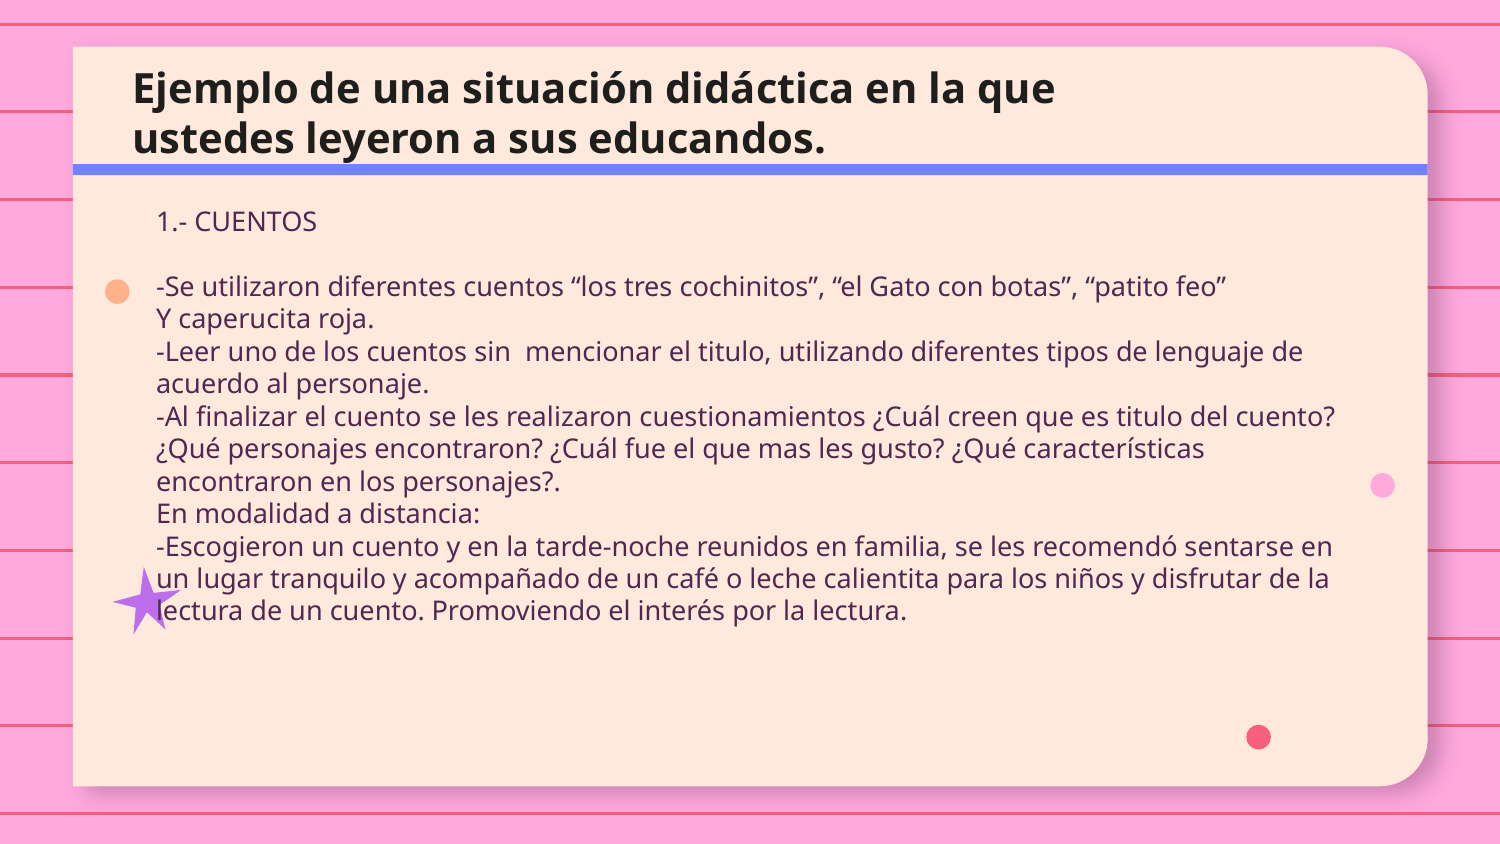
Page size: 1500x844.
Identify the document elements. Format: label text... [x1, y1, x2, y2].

list 1.- CUENTOS -Se utilizaron diferentes cuentos “los tres cochinitos”, “el Gato con botas”, “patito feo” Y caperucita roja. -Leer uno de los cuentos sin mencionar el titulo, utilizando diferentes tipos de lenguaje de acuerdo al personaje. -Al finalizar el cuento se les realizaron cuestionamientos ¿Cuál creen que es titulo del cuento? ¿Qué personajes encontraron? ¿Cuál fue el que mas les gusto? ¿Qué características encontraron en los personajes?. En modalidad a distancia: -Escogieron un cuento y en la tarde-noche reunidos en familia, se les recomendó sentarse en un lugar tranquilo y acompañado de un café o leche calientita para los niños y disfrutar de la lectura de un cuento. Promoviendo el interés por la lectura. [118, 189, 1382, 750]
title Ejemplo de una situación didáctica en la que ustedes leyeron a sus educandos. [117, 64, 1246, 159]
